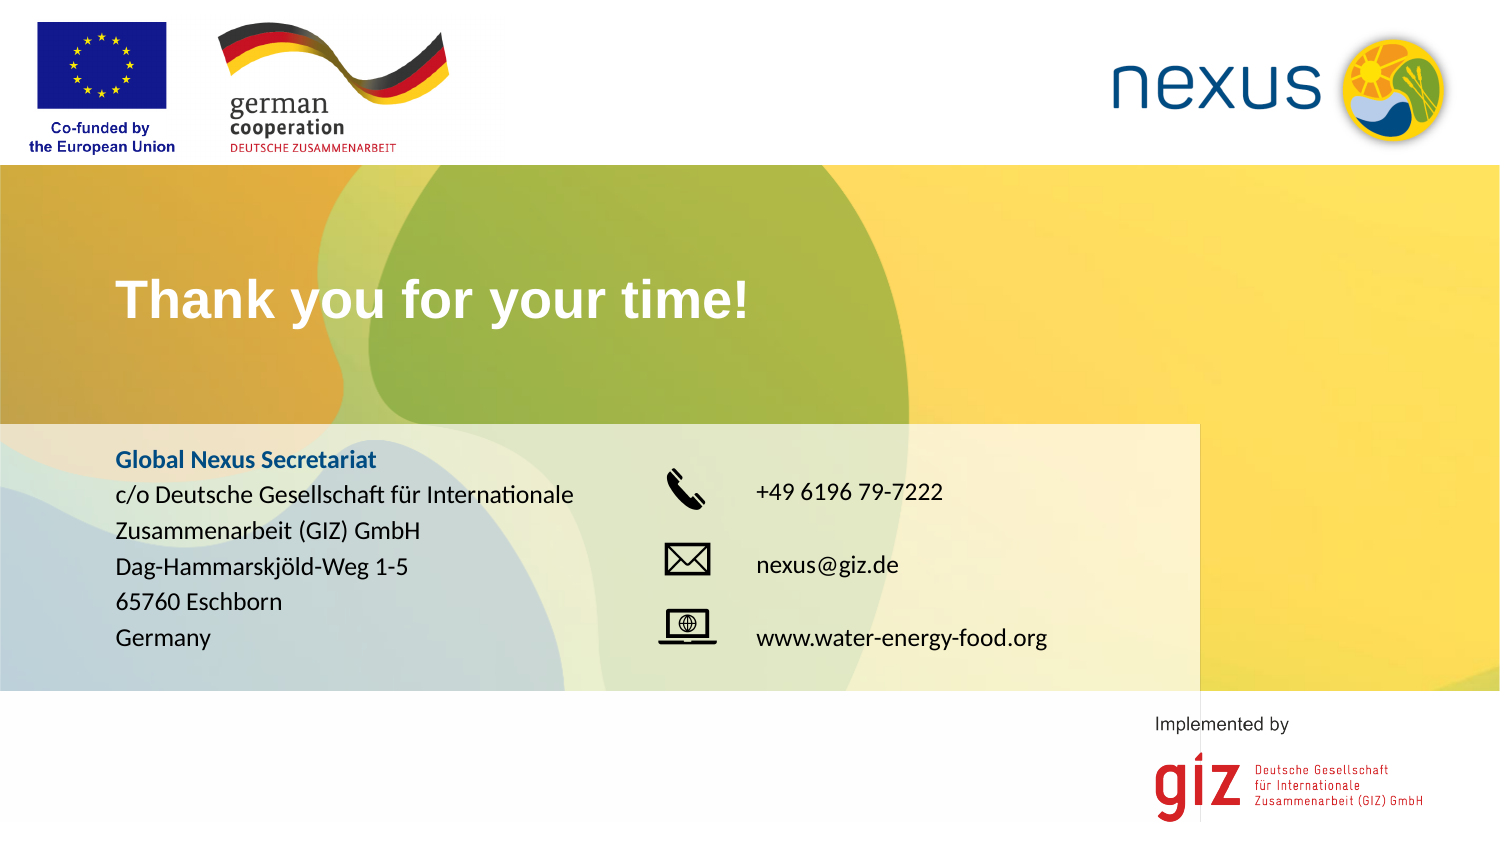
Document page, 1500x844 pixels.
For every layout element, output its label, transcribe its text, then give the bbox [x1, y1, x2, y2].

picture [0, 14, 1500, 822]
text_box Thank you for your time! [100, 264, 846, 327]
list Global Nexus Secretariat c/o Deutsche Gesellschaft für Internationale Zusammenarbeit (GIZ) GmbH Dag-Hammarskjöld-Weg 1-5 65760 Eschborn Germany [100, 438, 604, 684]
list +49 6196 79-7222 nexus@giz.de www.water-energy-food.org [649, 461, 1127, 662]
